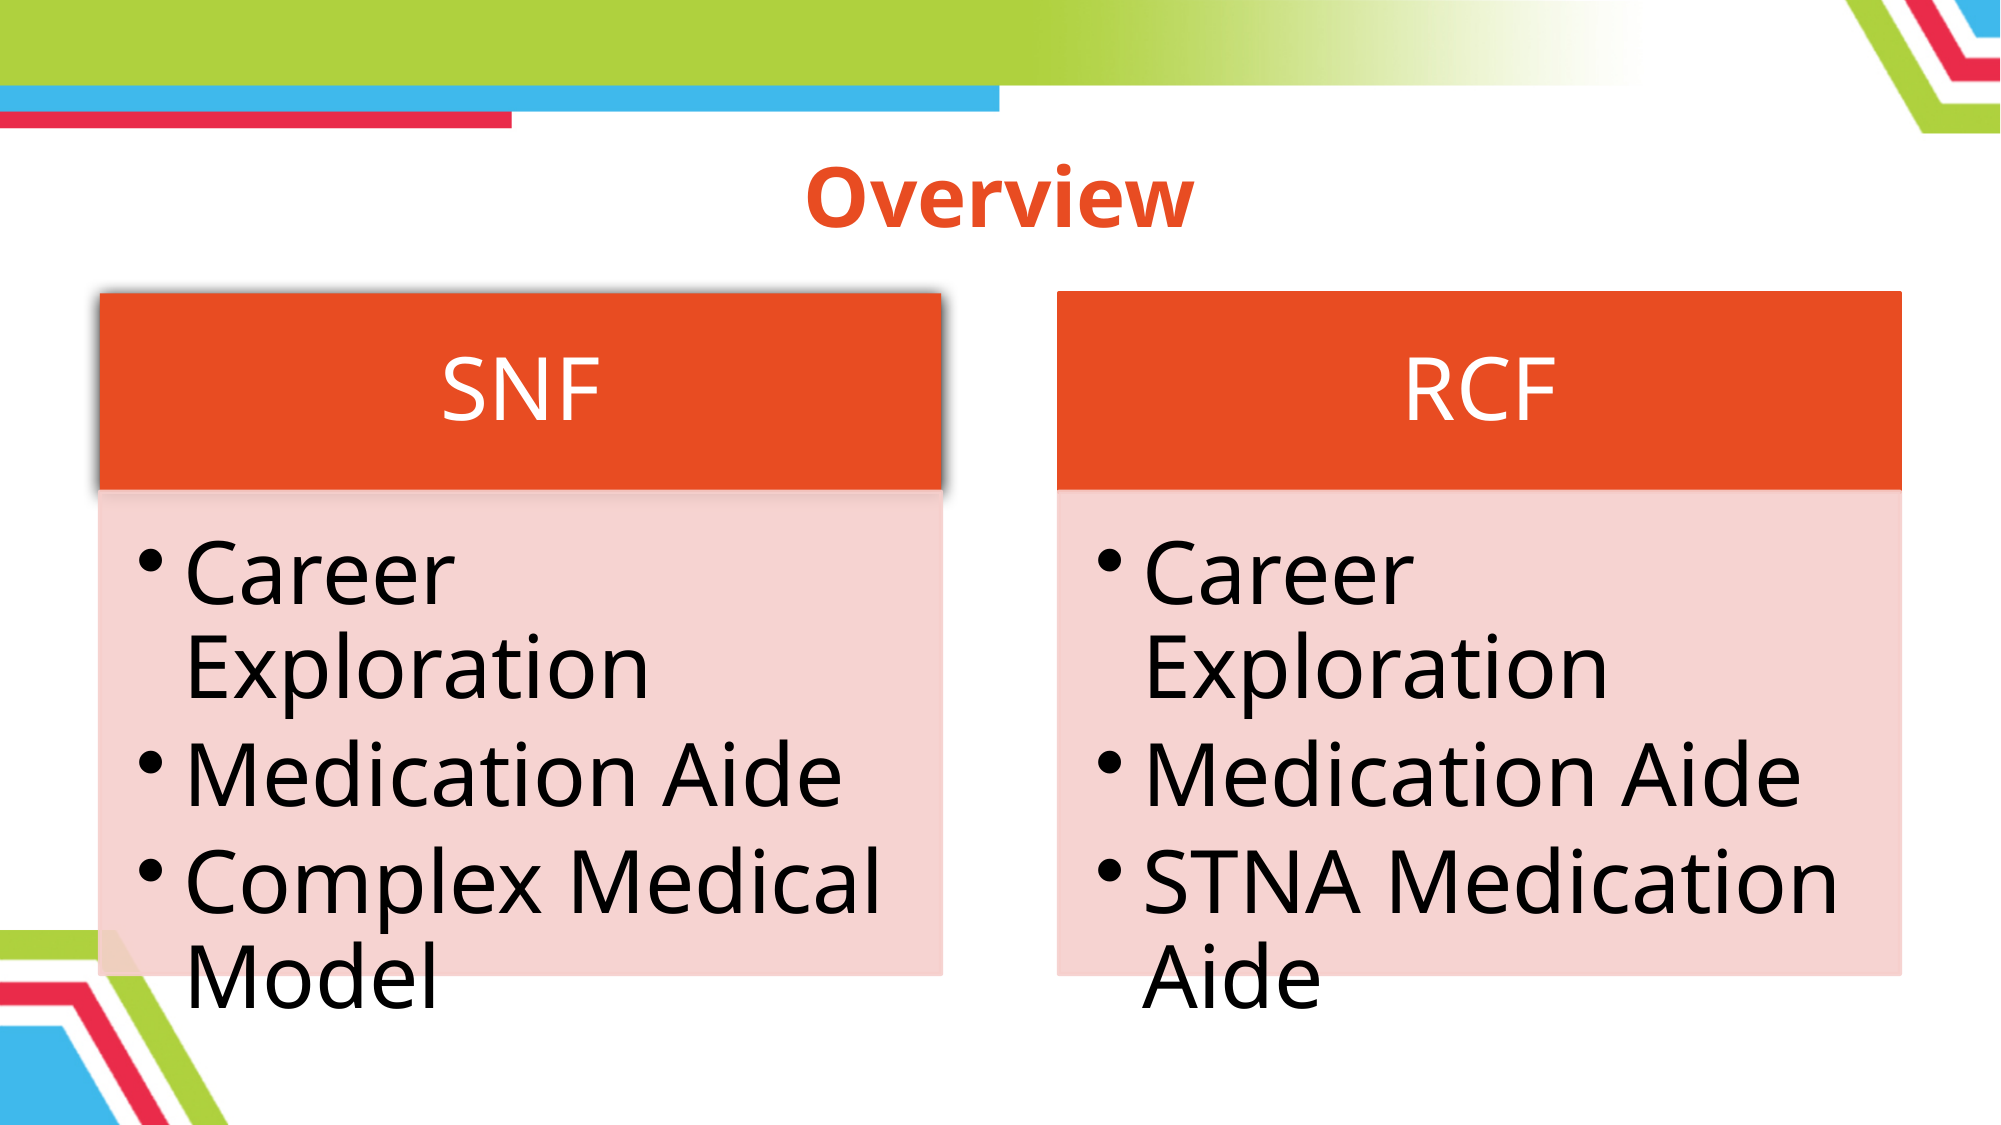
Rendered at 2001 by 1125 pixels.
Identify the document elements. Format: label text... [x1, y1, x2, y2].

picture [0, 0, 2001, 1125]
title Overview [99, 99, 1900, 260]
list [99, 262, 1901, 1006]
